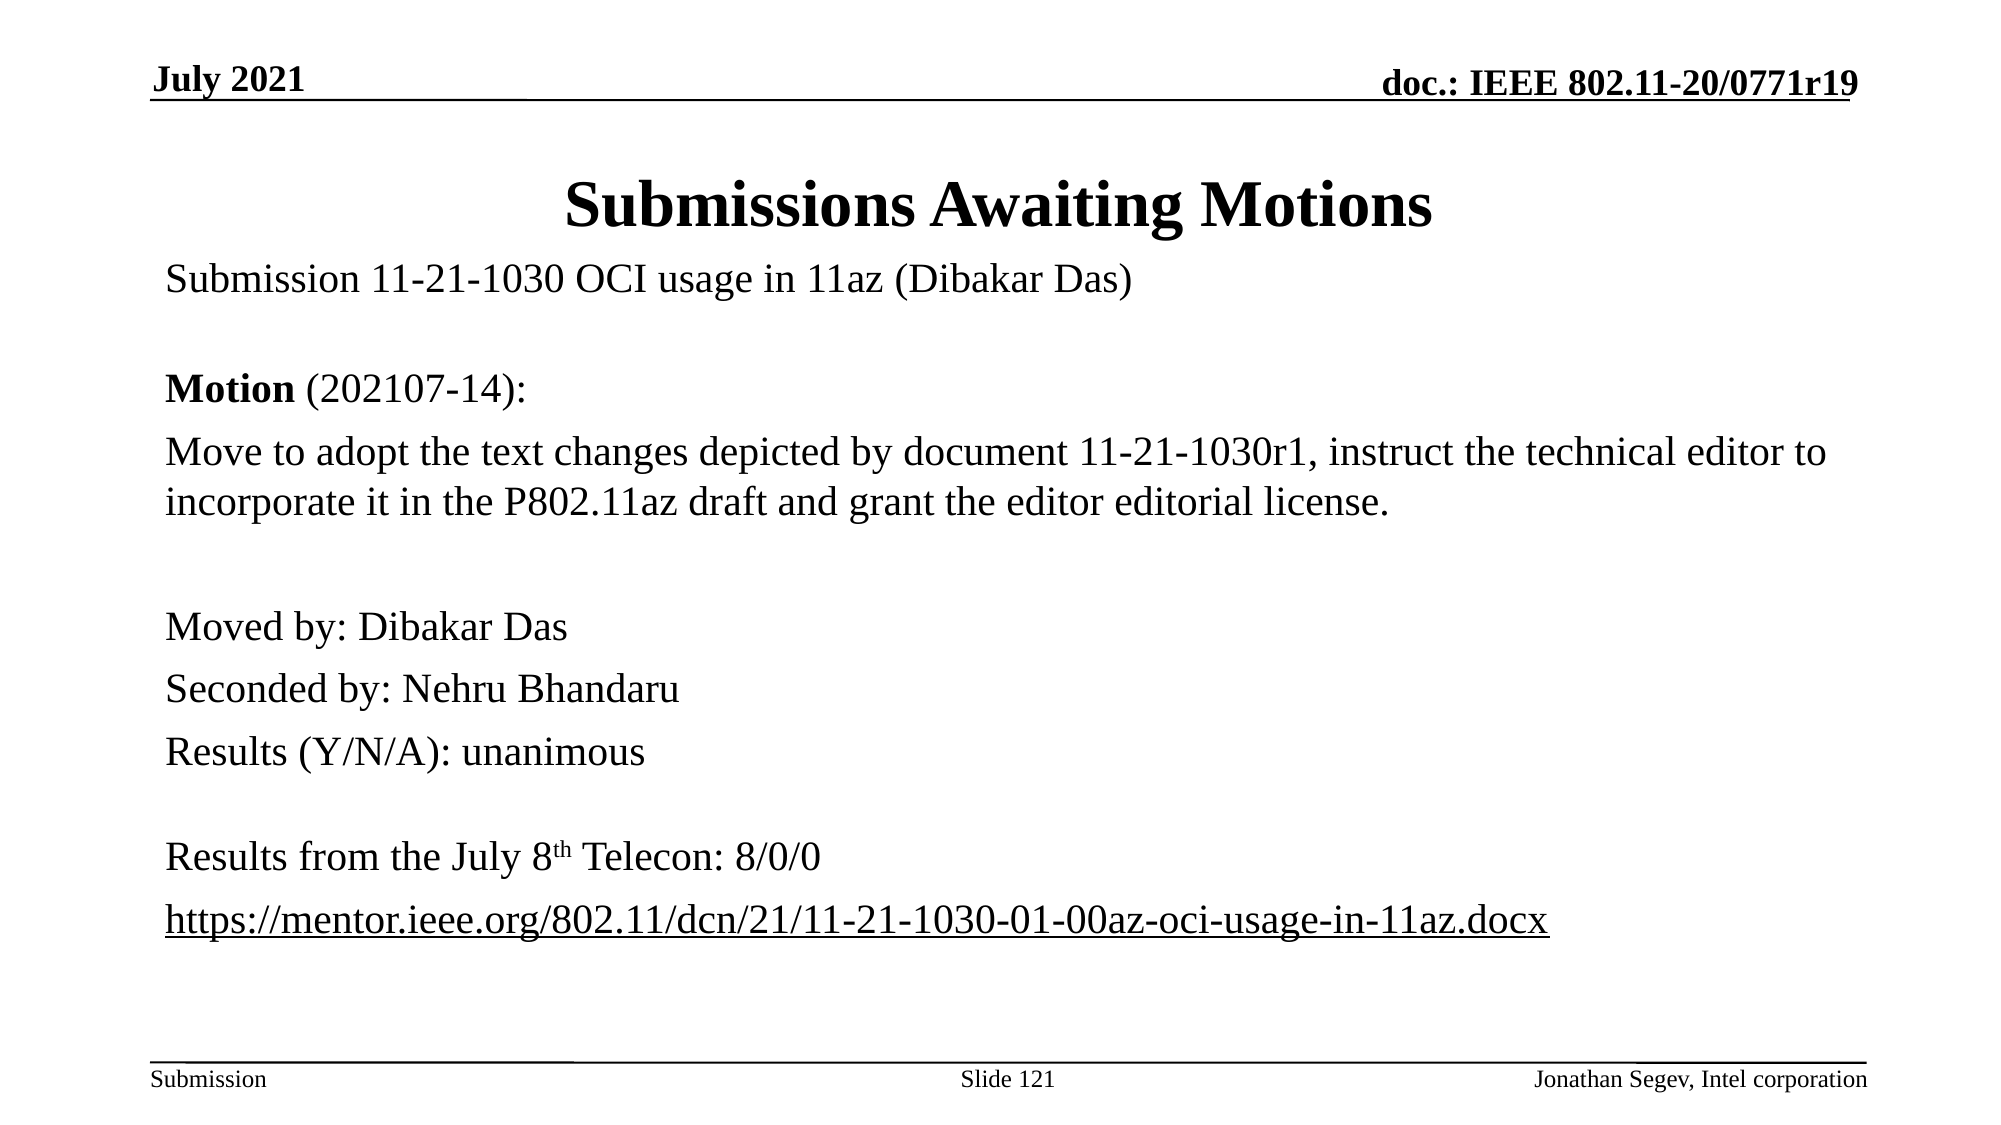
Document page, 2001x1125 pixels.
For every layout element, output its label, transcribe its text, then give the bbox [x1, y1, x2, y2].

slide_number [152, 54, 563, 100]
slide_number Slide 121 [950, 1061, 1067, 1123]
list Submission 11-21-1030 OCI usage in 11az (Dibakar Das) Motion (202107-14): Move to adopt the text changes depicted by document 11-21-1030r1, instruct the technical editor to incorporate it in the P802.11az draft and grant the editor editorial license. Moved by: Dibakar Das Seconded by: Nehru Bhandaru Results (Y/N/A): unanimous Results from the July 8th Telecon: 8/0/0 https://mentor.ieee.org/802.11/dcn/21/11-21-1030-01-00az-oci-usage-in-11az.docx [149, 243, 1850, 1000]
title Submissions Awaiting Motions [149, 112, 1850, 243]
footer Jonathan Segev, Intel corporation [1171, 1061, 1869, 1093]
